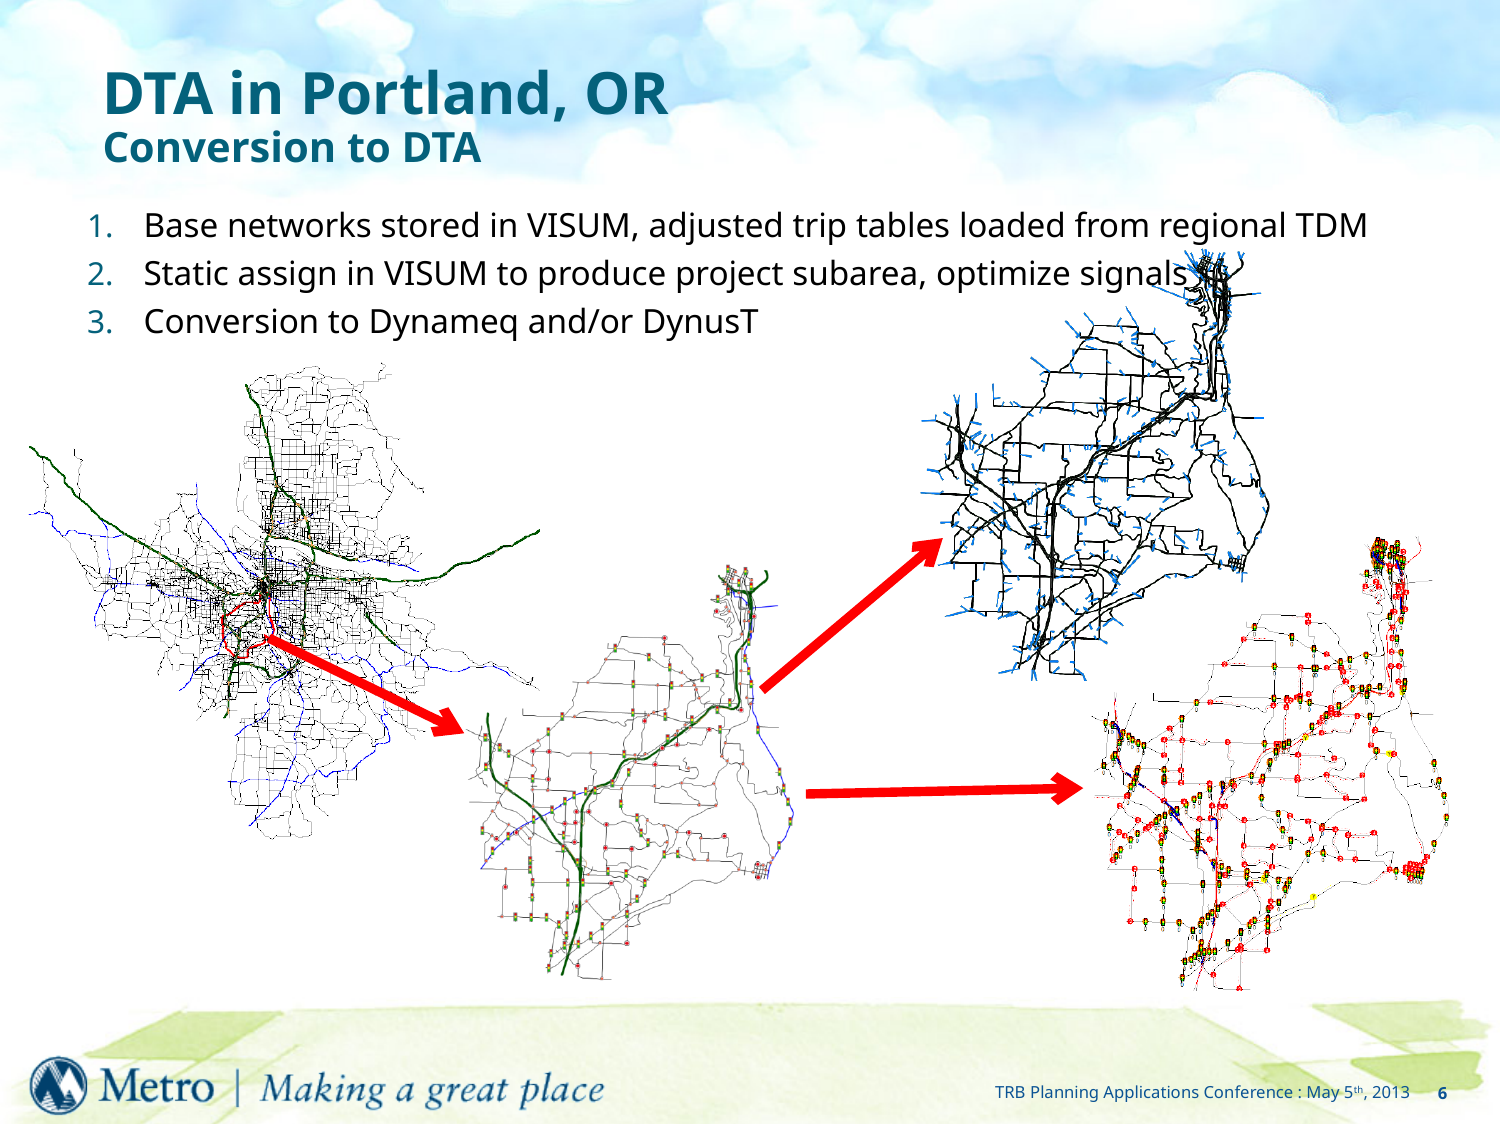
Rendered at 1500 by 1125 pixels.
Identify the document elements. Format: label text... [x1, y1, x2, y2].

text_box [761, 537, 944, 691]
slide_number 6 [1274, 1074, 1463, 1125]
picture [914, 242, 1455, 991]
picture [0, 359, 1500, 1125]
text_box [805, 787, 1084, 795]
title DTA in Portland, OR Conversion to DTA [87, 56, 1476, 182]
picture [0, 0, 1500, 245]
text_box Base networks stored in VISUM, adjusted trip tables loaded from regional TDM Static assign in VISUM to produce project subarea, optimize signals Conversion to Dynameq and/or DynusT [72, 199, 1434, 517]
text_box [268, 637, 465, 734]
